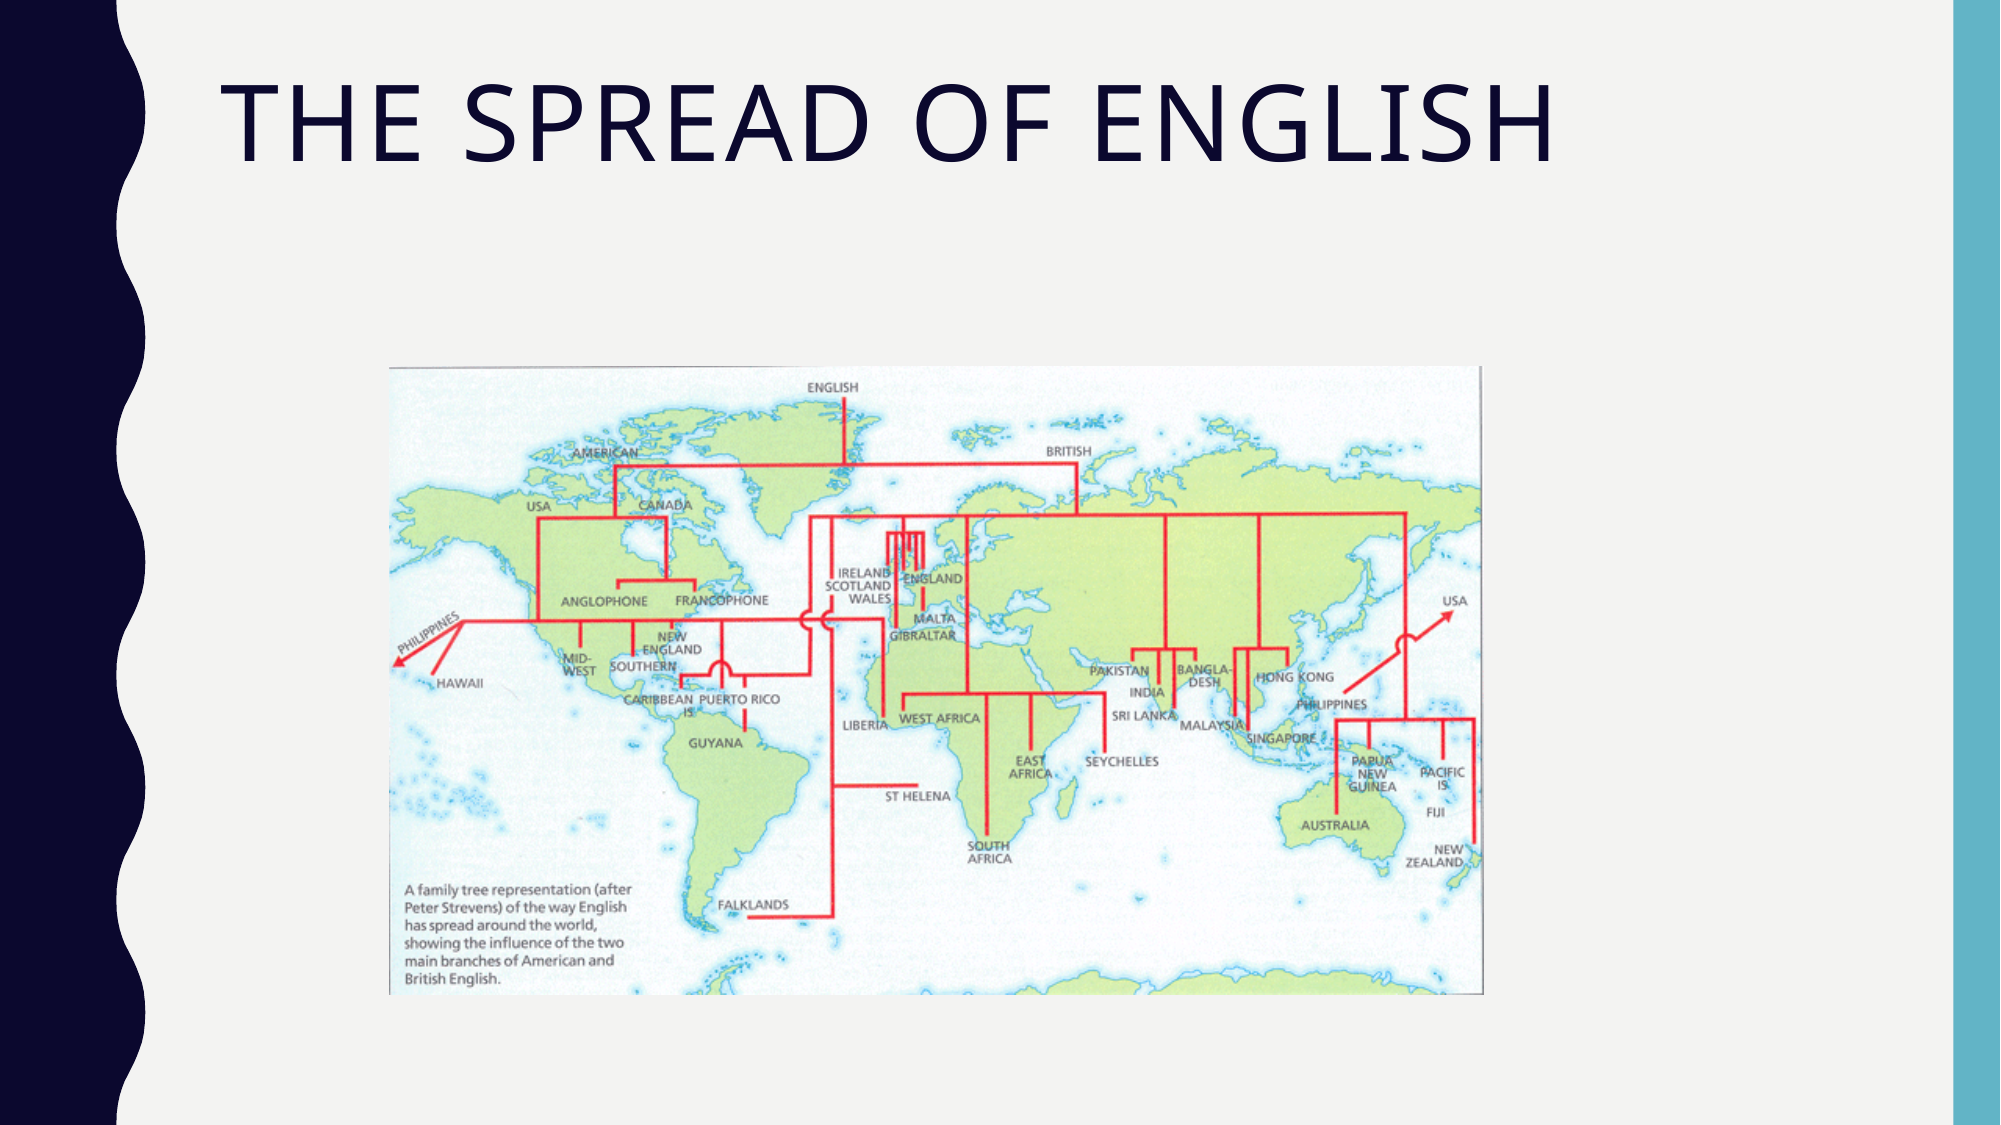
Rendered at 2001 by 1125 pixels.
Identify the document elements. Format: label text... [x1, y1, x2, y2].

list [389, 366, 1484, 995]
title THE SPREAD OF ENGLISH [205, 62, 1875, 308]
